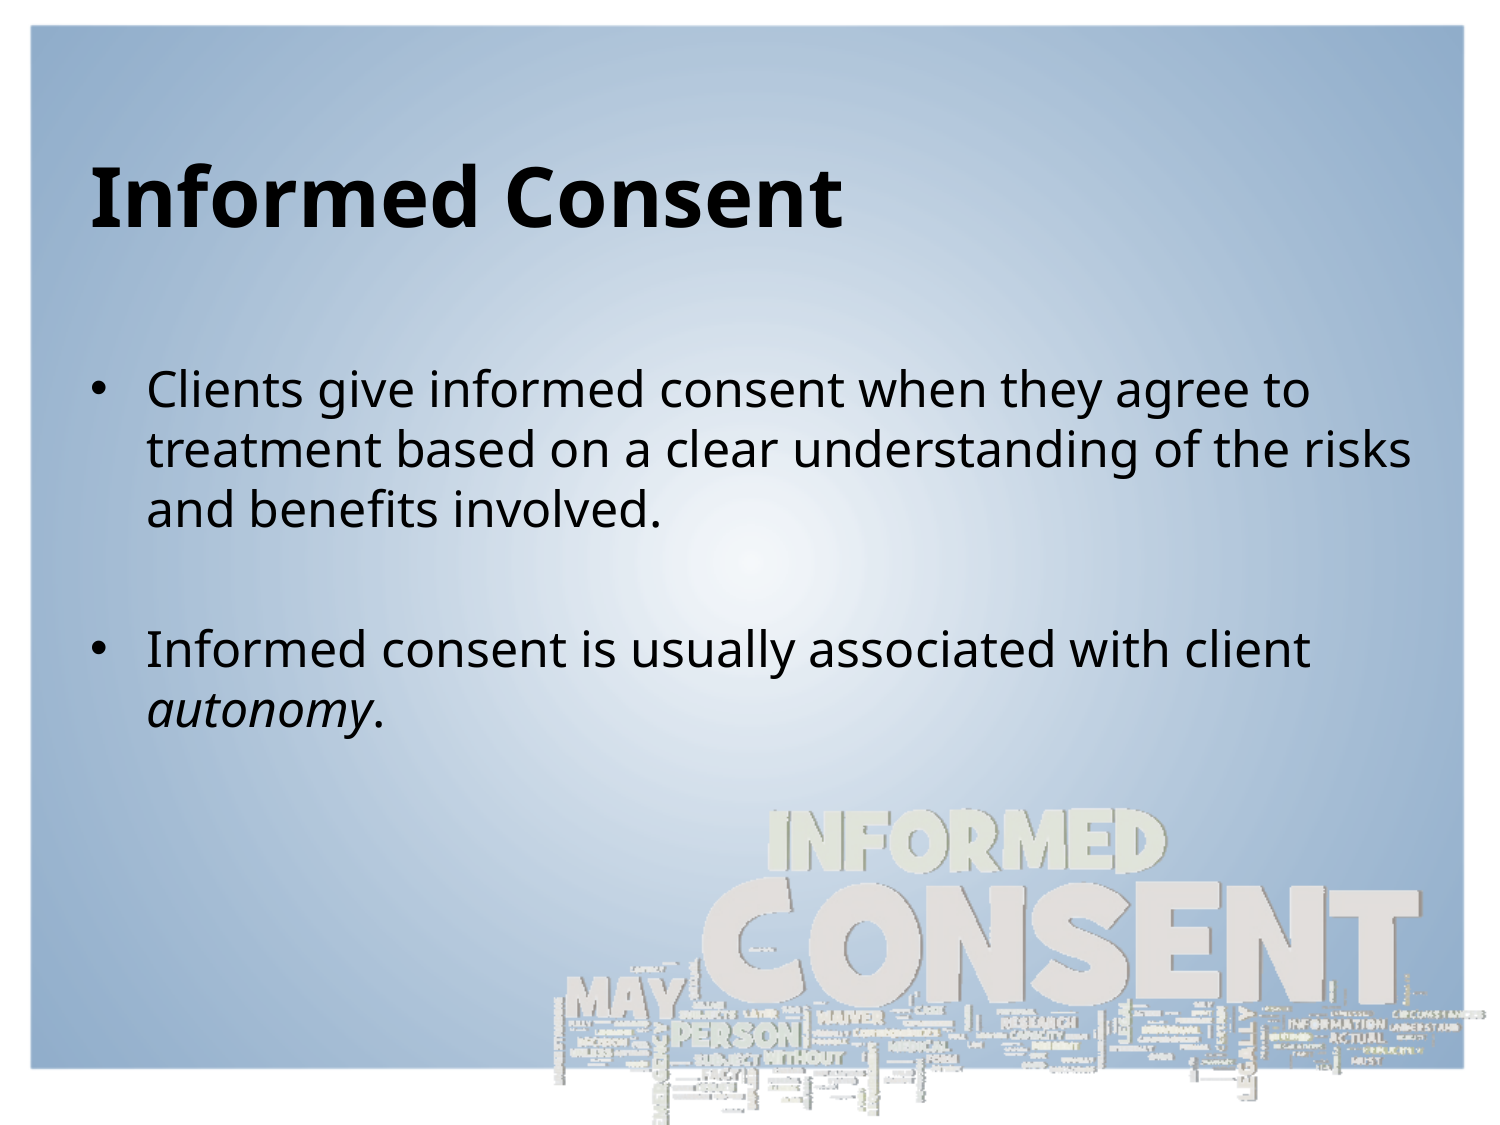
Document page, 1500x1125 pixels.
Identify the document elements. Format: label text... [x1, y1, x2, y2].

list Clients give informed consent when they agree to treatment based on a clear understanding of the risks and benefits involved. Informed consent is usually associated with client autonomy. [75, 350, 1450, 1025]
title Informed Consent [75, 87, 1425, 300]
picture [0, 0, 1500, 1125]
